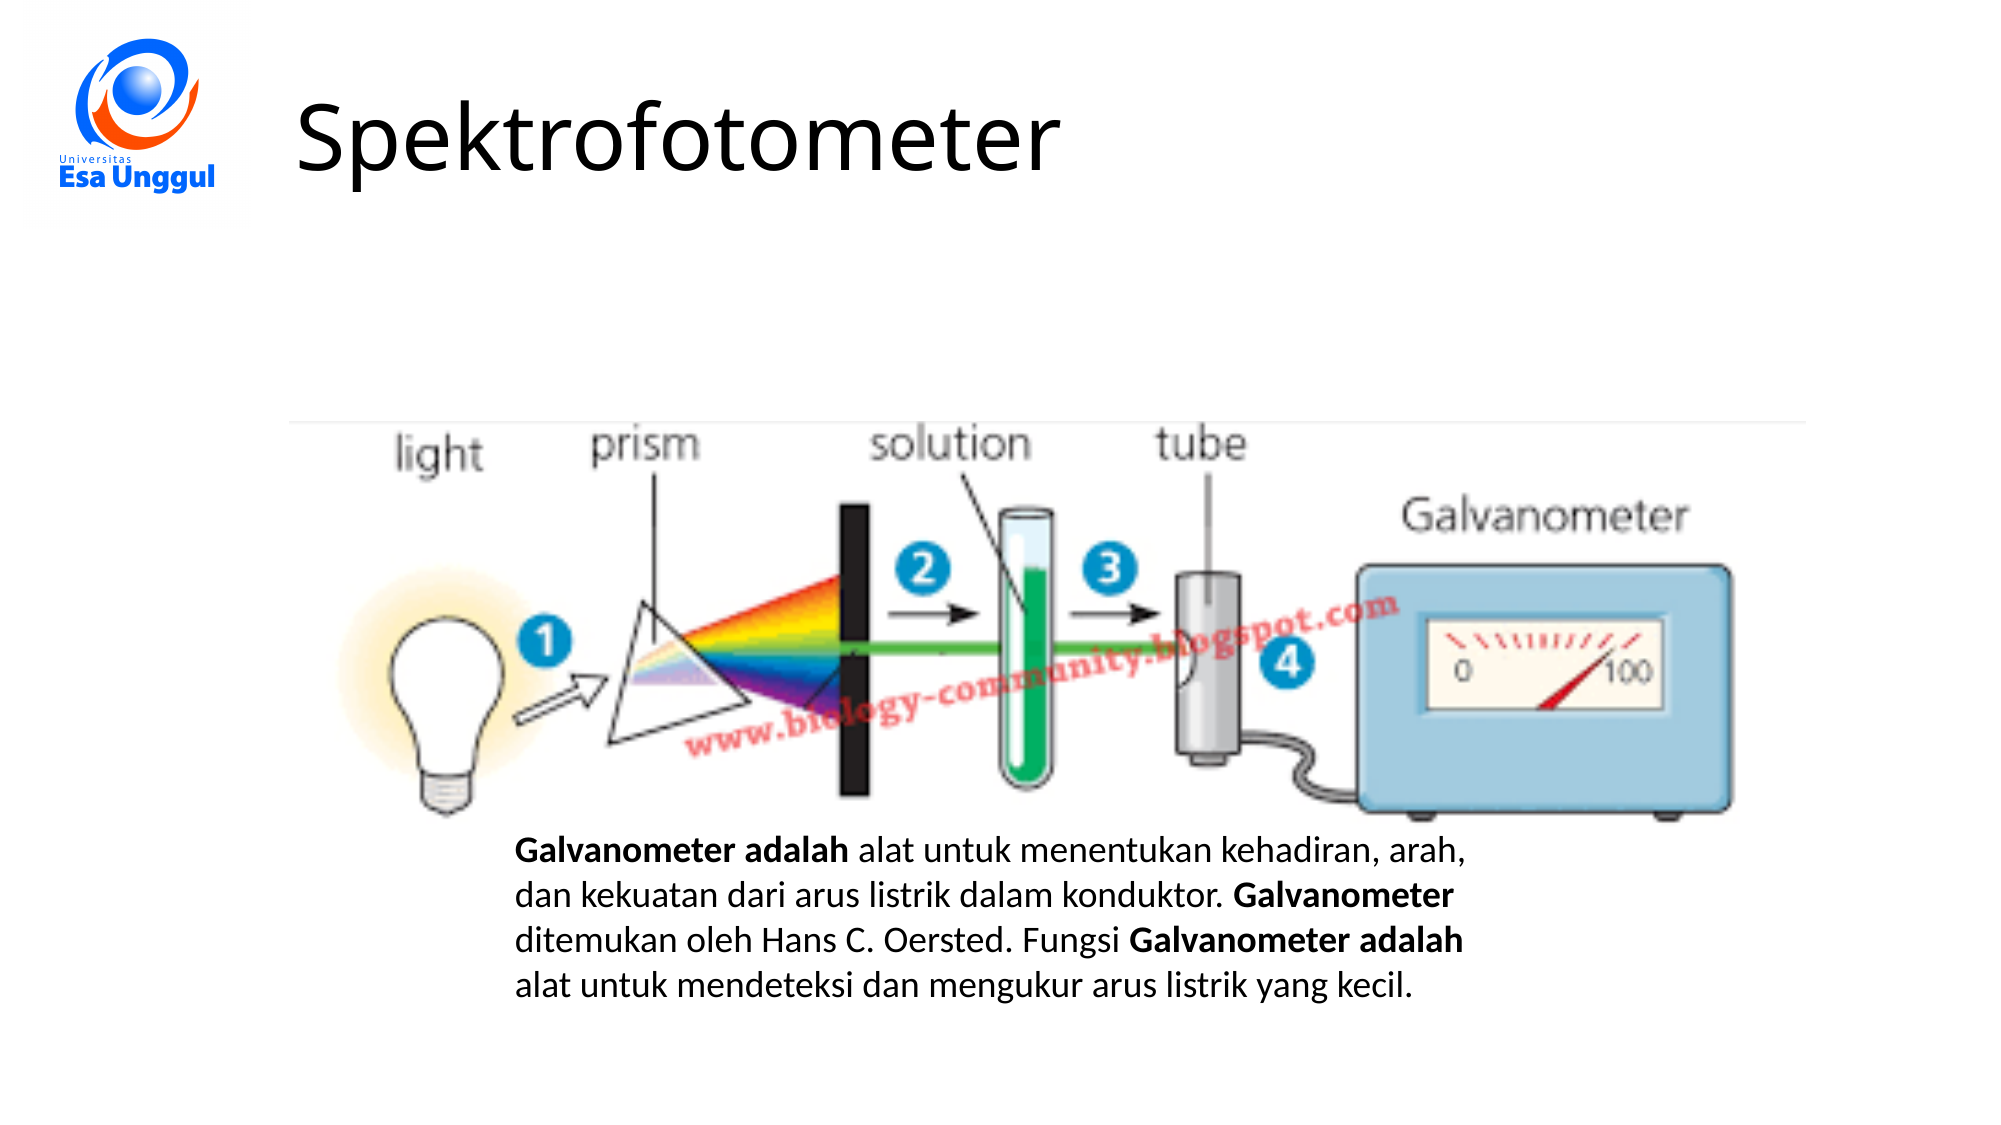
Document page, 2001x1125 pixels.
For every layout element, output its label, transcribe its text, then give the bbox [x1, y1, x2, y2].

picture [23, 0, 251, 229]
title Spektrofotometer [280, 31, 2000, 250]
picture [288, 421, 1806, 871]
text_box Galvanometer adalah alat untuk menentukan kehadiran, arah, dan kekuatan dari arus listrik dalam konduktor. Galvanometer ditemukan oleh Hans C. Oersted. Fungsi Galvanometer adalah alat untuk mendeteksi dan mengukur arus listrik yang kecil. [500, 871, 1500, 1013]
